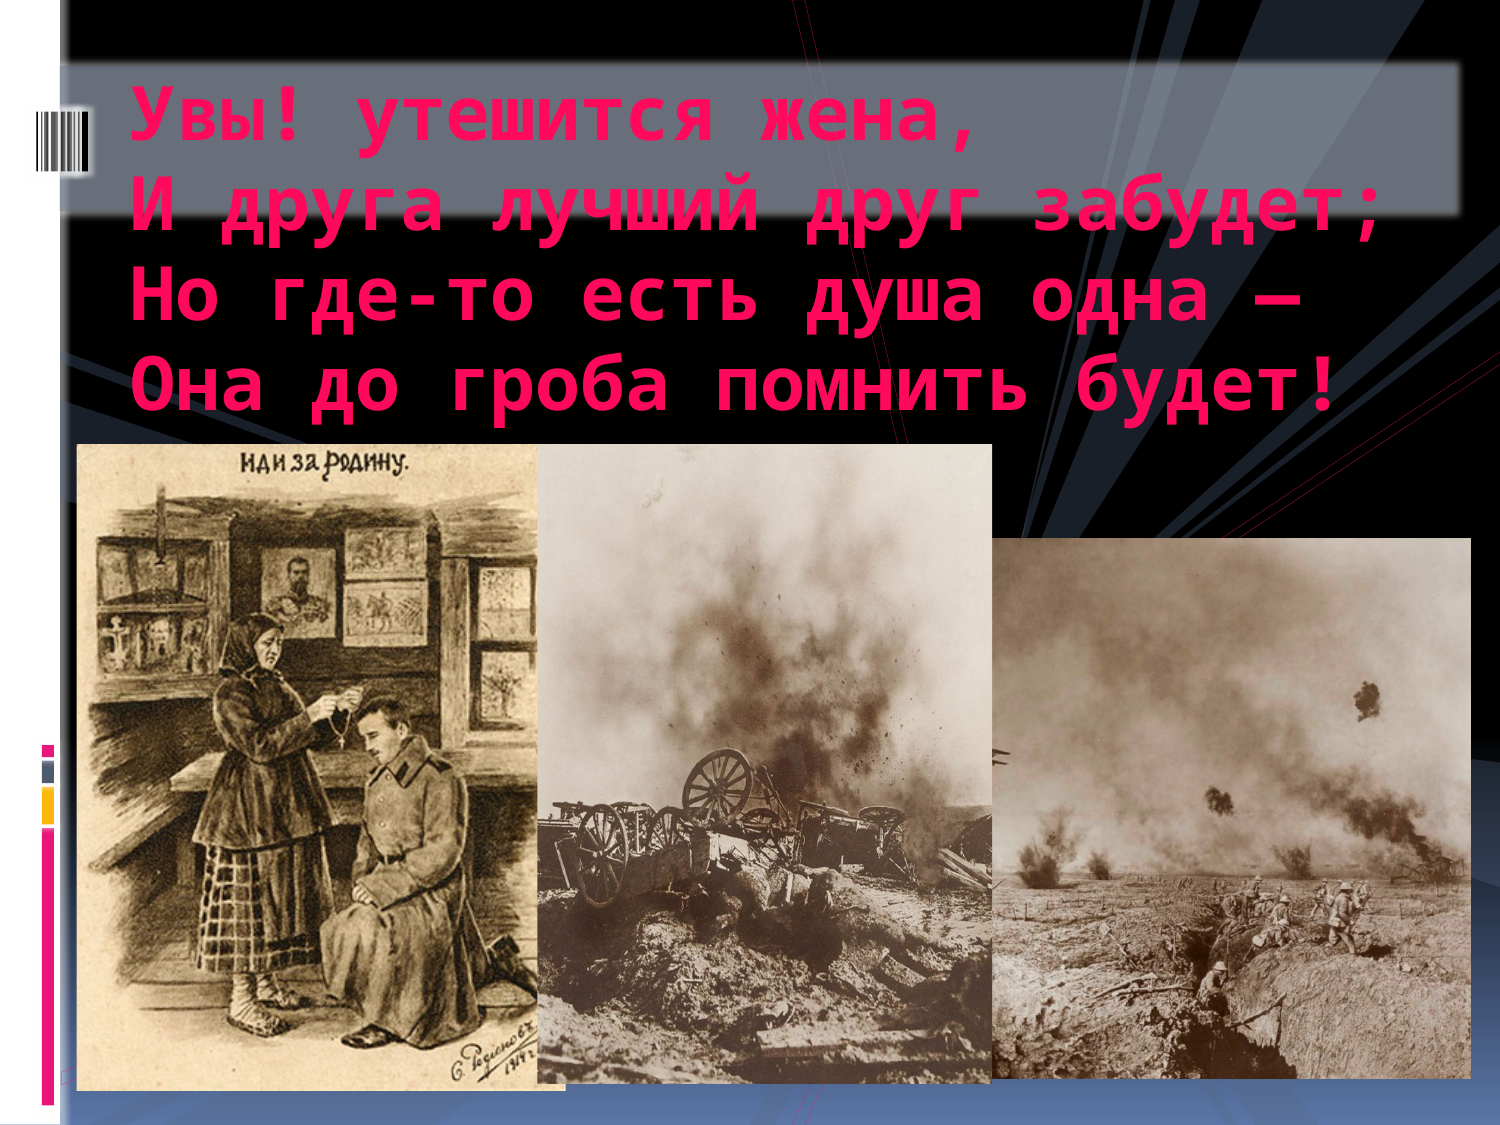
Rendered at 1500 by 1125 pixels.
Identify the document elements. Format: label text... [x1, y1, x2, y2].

picture [1001, 538, 1471, 1079]
picture [536, 443, 993, 1085]
picture [76, 443, 531, 1091]
title Увы! утешится жена, И друга лучший друг забудет; Но где-то есть душа одна — Она до гроба помнить будет! [115, 54, 1454, 212]
